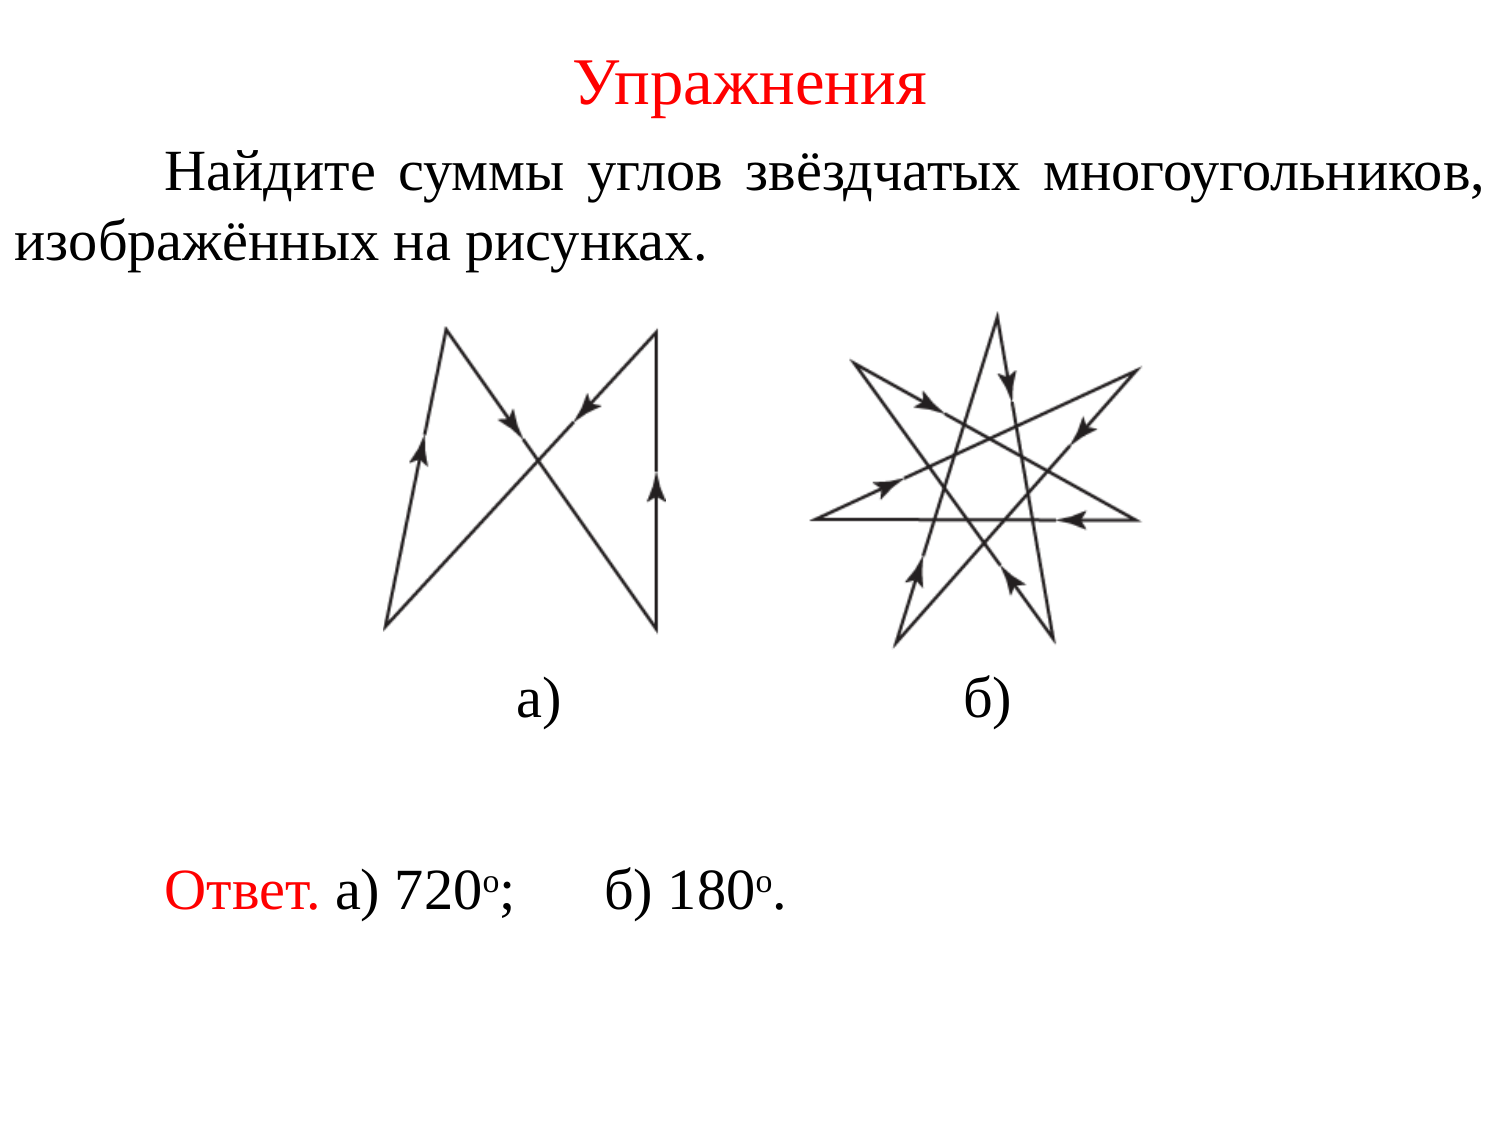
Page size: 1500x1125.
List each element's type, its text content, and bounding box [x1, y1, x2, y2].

text_box б) 180о. [589, 843, 998, 929]
text_box Ответ. а) 720о; [0, 843, 589, 929]
text_box б) [948, 657, 1079, 737]
text_box Найдите суммы углов звёздчатых многоугольников, изображённых на рисунках. [0, 124, 1500, 280]
text_box а) [501, 651, 632, 737]
picture [808, 311, 1144, 650]
text_box Упражнения [478, 30, 1022, 126]
picture [383, 326, 666, 635]
